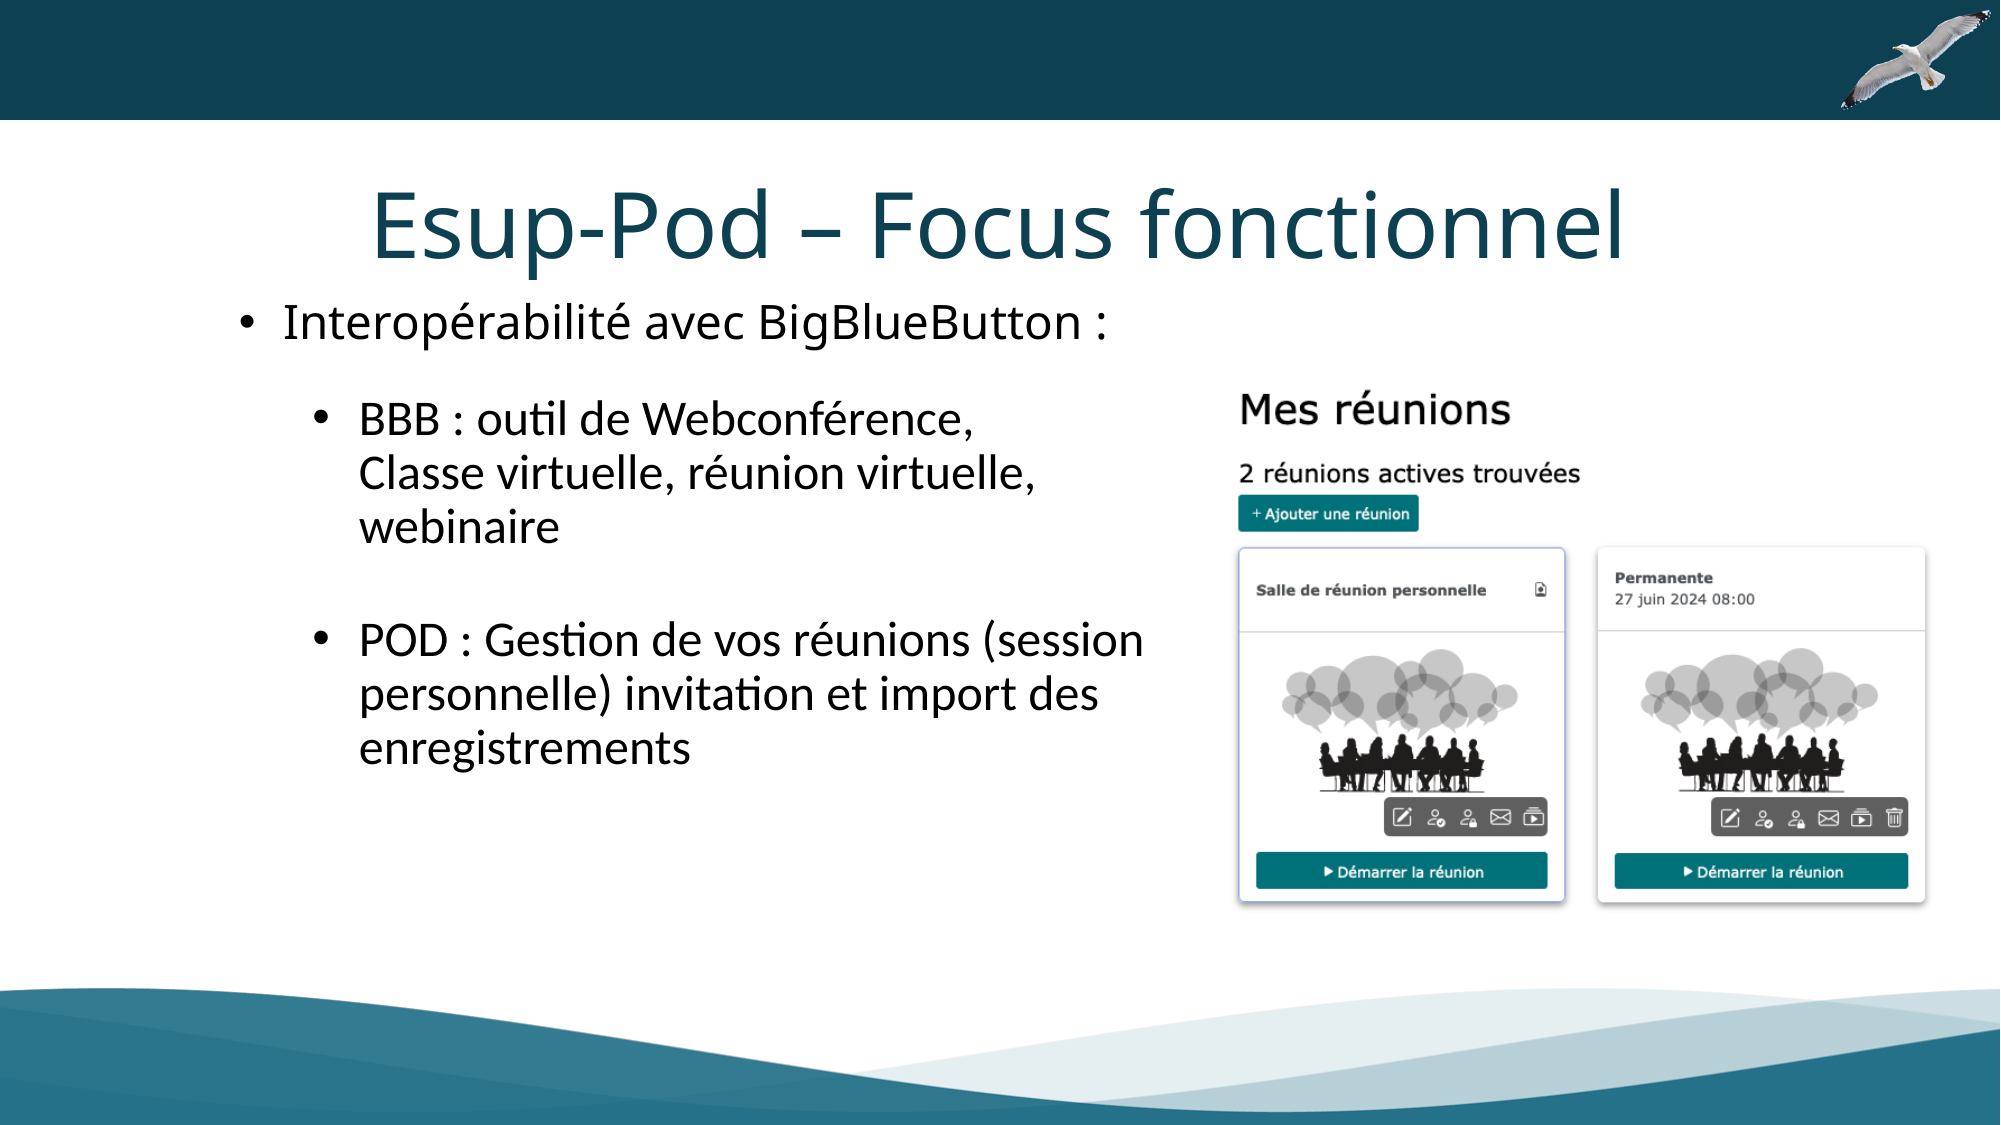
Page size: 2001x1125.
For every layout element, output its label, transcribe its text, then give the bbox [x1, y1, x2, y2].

text_box POD : Gestion de vos réunions (session personnelle) invitation et import des enregistrements [231, 606, 1211, 860]
picture [1820, 0, 2000, 120]
list BBB : outil de Webconférence, Classe virtuelle, réunion virtuelle, webinaire [231, 384, 1088, 535]
list Esup-Pod – Focus fonctionnel [53, 171, 1945, 297]
picture [1216, 375, 1961, 927]
picture [0, 974, 2000, 1125]
text_box Interopérabilité avec BigBlueButton : [223, 290, 1723, 358]
